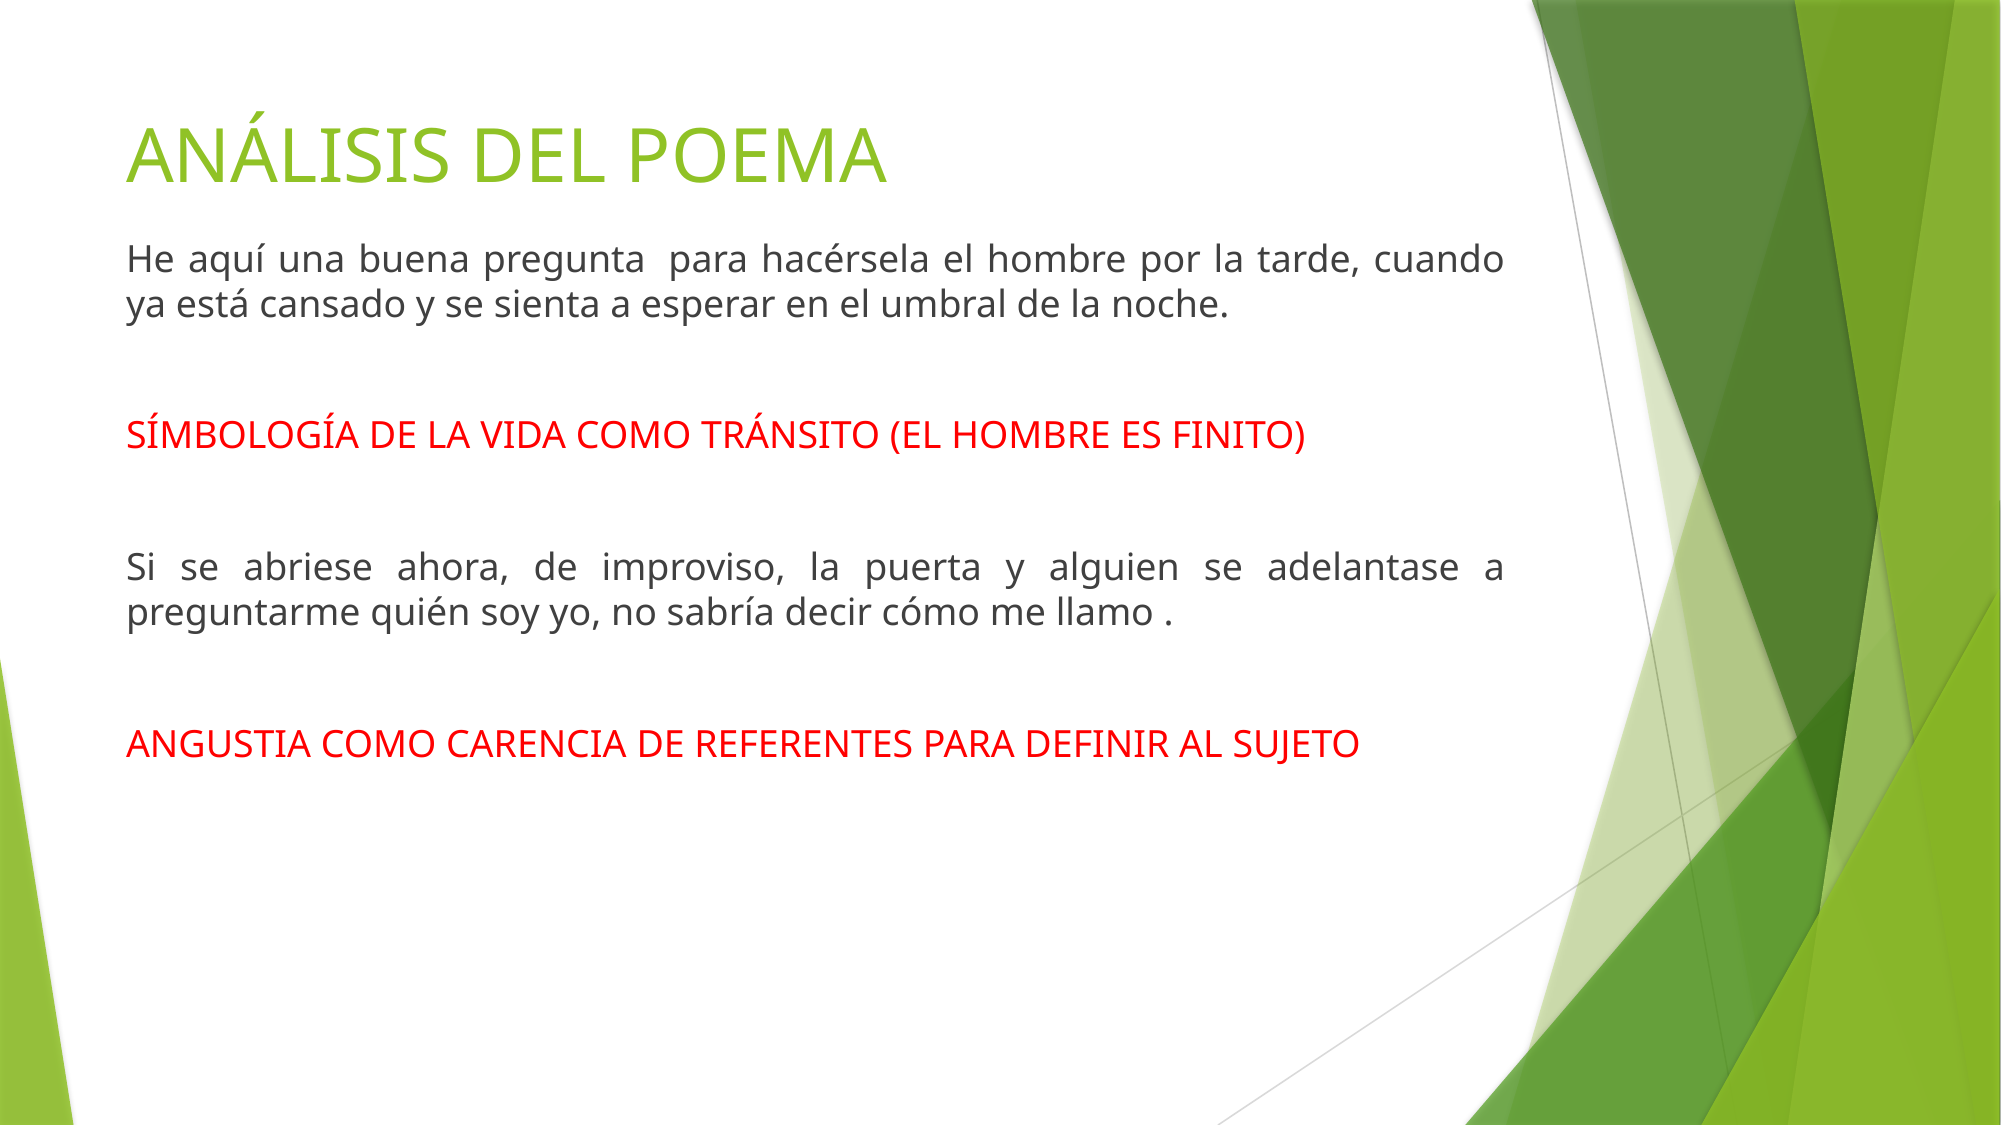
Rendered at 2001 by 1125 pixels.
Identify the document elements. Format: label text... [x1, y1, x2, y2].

title ANÁLISIS DEL POEMA [111, 99, 1522, 227]
list He aquí una buena pregunta para hacérsela el hombre por la tarde, cuando ya está cansado y se sienta a esperar en el umbral de la noche. SÍMBOLOGÍA DE LA VIDA COMO TRÁNSITO (EL HOMBRE ES FINITO) Si se abriese ahora, de improviso, la puerta y alguien se adelantase a preguntarme quién soy yo, no sabría decir cómo me llamo . ANGUSTIA COMO CARENCIA DE REFERENTES PARA DEFINIR AL SUJETO [111, 227, 1522, 991]
